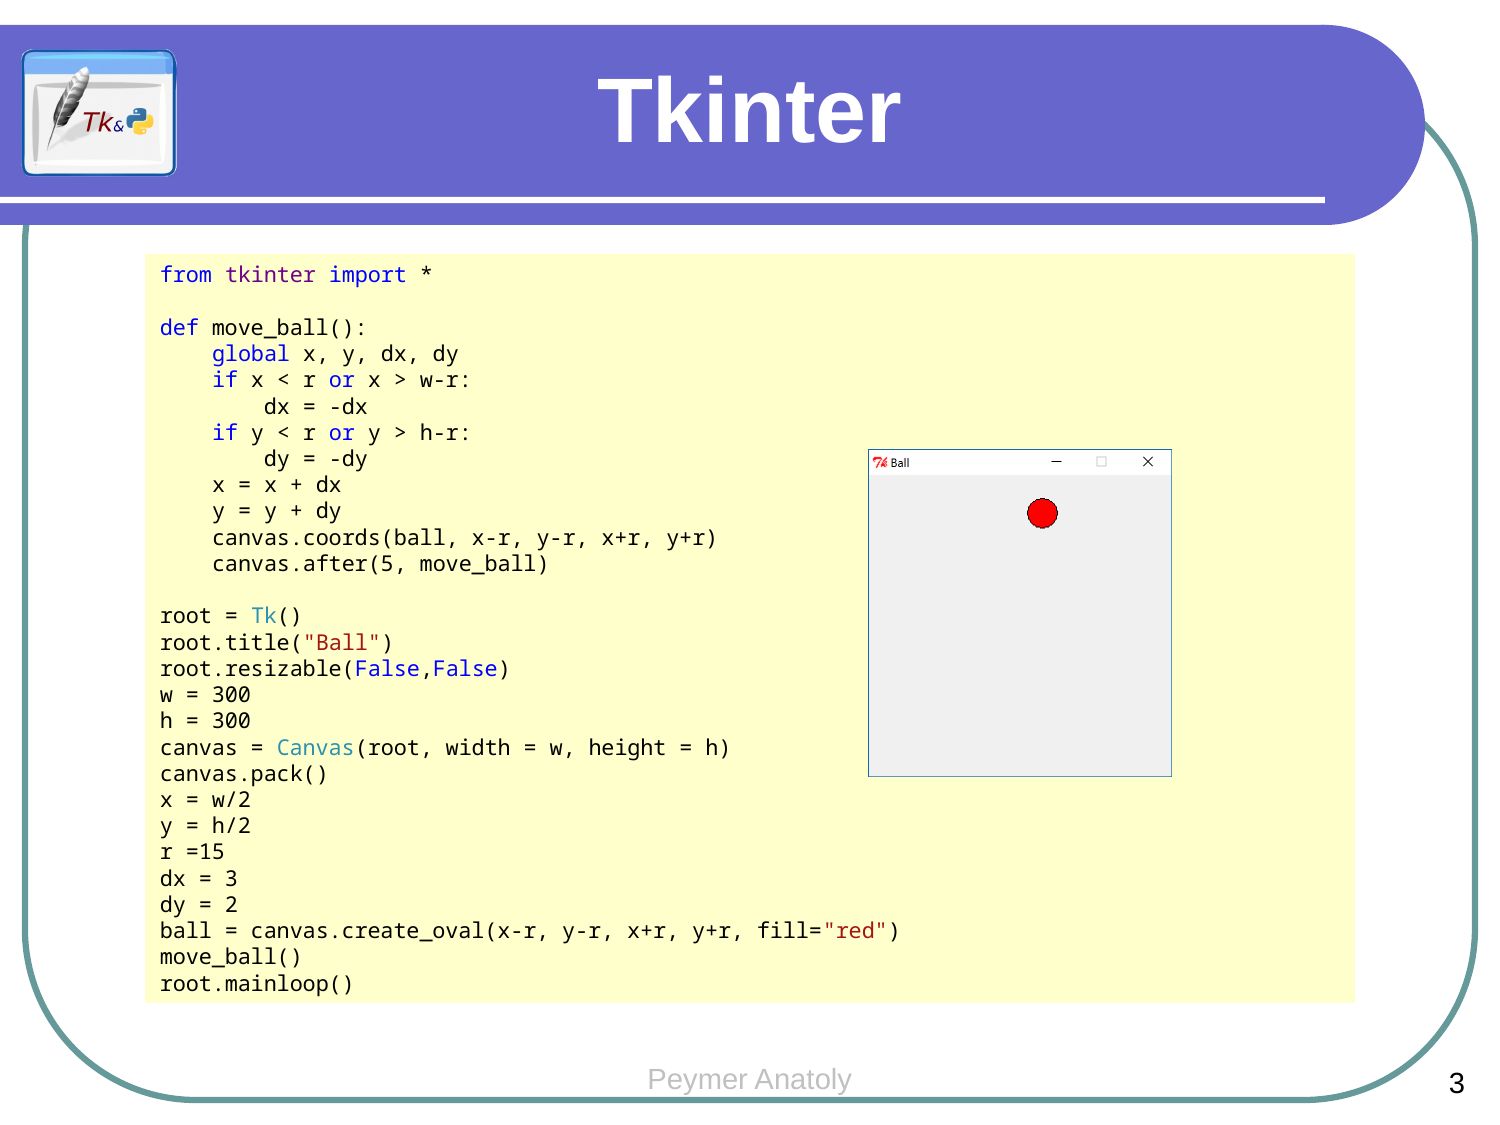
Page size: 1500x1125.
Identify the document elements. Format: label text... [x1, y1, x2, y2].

slide_number 3 [1379, 1056, 1481, 1108]
text_box [24, 125, 1475, 1101]
text_box Tkinter [554, 37, 946, 175]
footer Peymer Anatoly [630, 1101, 870, 1108]
text_box [0, 24, 1321, 225]
picture [868, 448, 1172, 777]
text_box [1224, 24, 1426, 225]
picture [19, 45, 180, 178]
text_box from tkinter import * def move_ball(): global x, y, dx, dy if x < r or x > w-r: dx = -dx if y < r or y > h-r: dy = -dy x = x + dx y = y + dy canvas.coords(ball, x-r, y-r, x+r, y+r) canvas.after(5, move_ball) root = Tk() root.title("Ball") root.resizable(False,False) w = 300 h = 300 canvas = Canvas(root, width = w, height = h) canvas.pack() x = w/2 y = h/2 r =15 dx = 3 dy = 2 ball = canvas.create_oval(x-r, y-r, x+r, y+r, fill="red") move_ball() root.mainloop() [145, 253, 1355, 1003]
